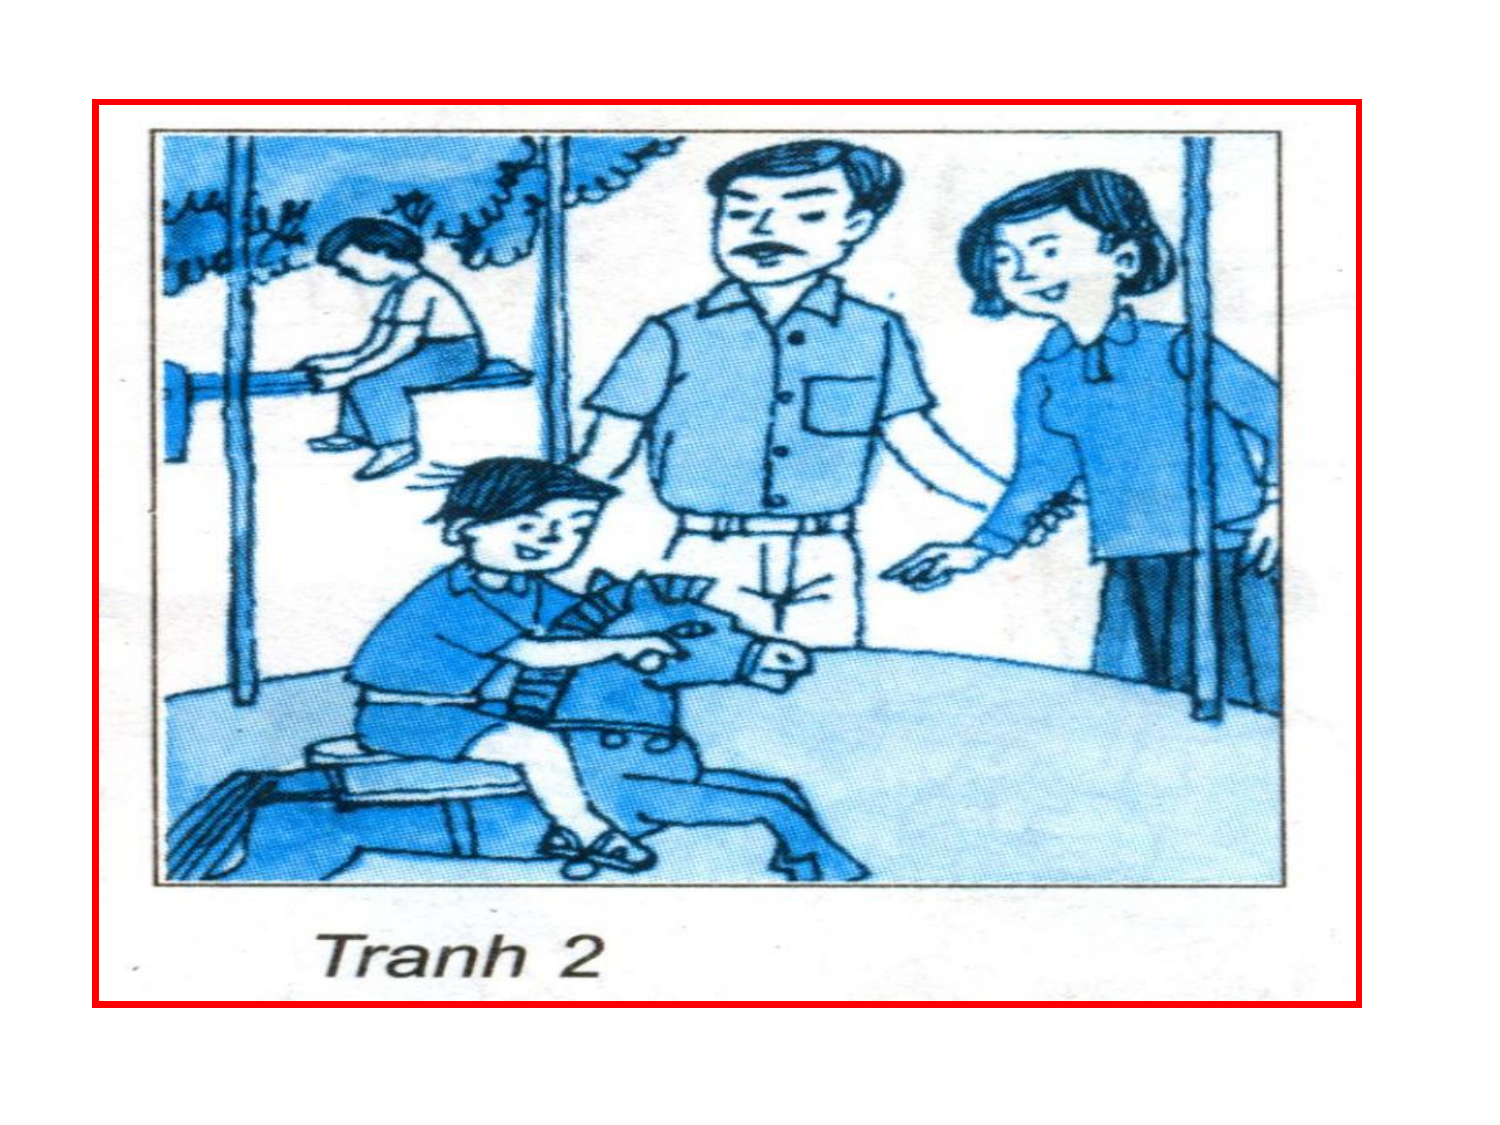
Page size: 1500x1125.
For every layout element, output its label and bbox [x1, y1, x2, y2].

picture [98, 104, 1357, 1002]
